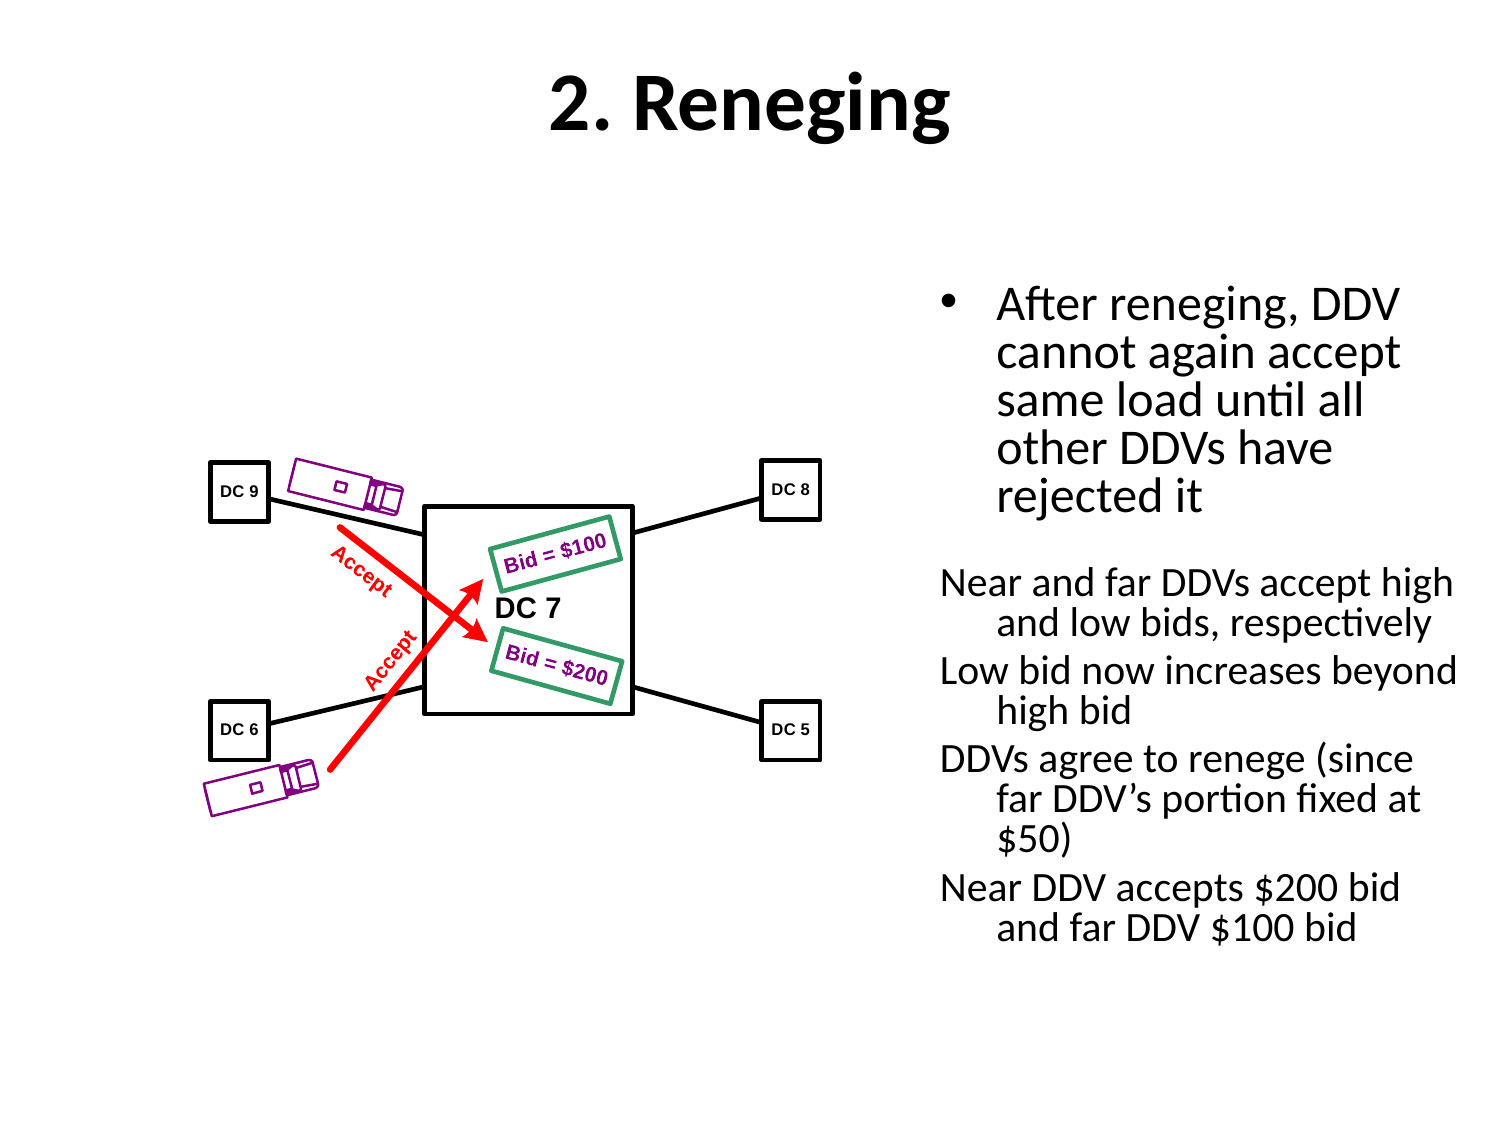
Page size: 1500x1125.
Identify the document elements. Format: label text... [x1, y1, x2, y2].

list After reneging, DDV cannot again accept same load until all other DDVs have rejected it Near and far DDVs accept high and low bids, respectively Low bid now increases beyond high bid DDVs agree to renege (since far DDV’s portion fixed at $50) Near DDV accepts $200 bid and far DDV $100 bid [924, 275, 1475, 1000]
text_box 2. Reneging [74, 44, 1425, 150]
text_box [199, 454, 826, 821]
